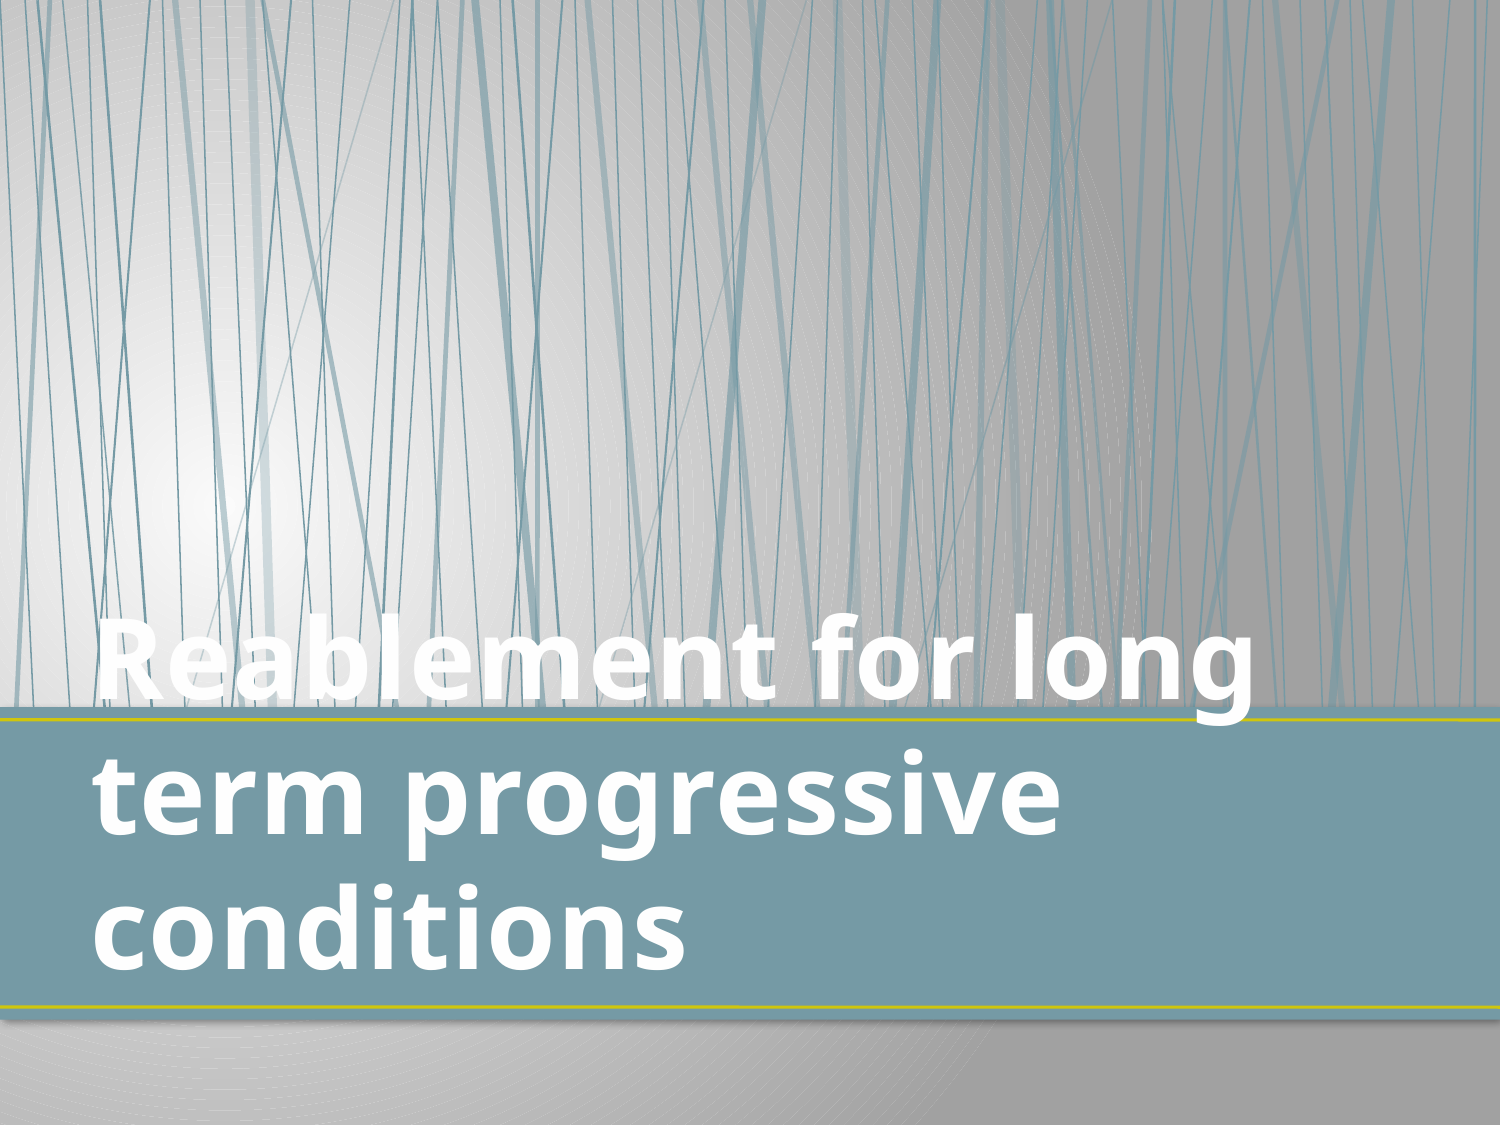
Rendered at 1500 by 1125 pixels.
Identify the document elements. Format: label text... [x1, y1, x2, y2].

title Reablement for long term progressive conditions [75, 732, 1438, 1000]
